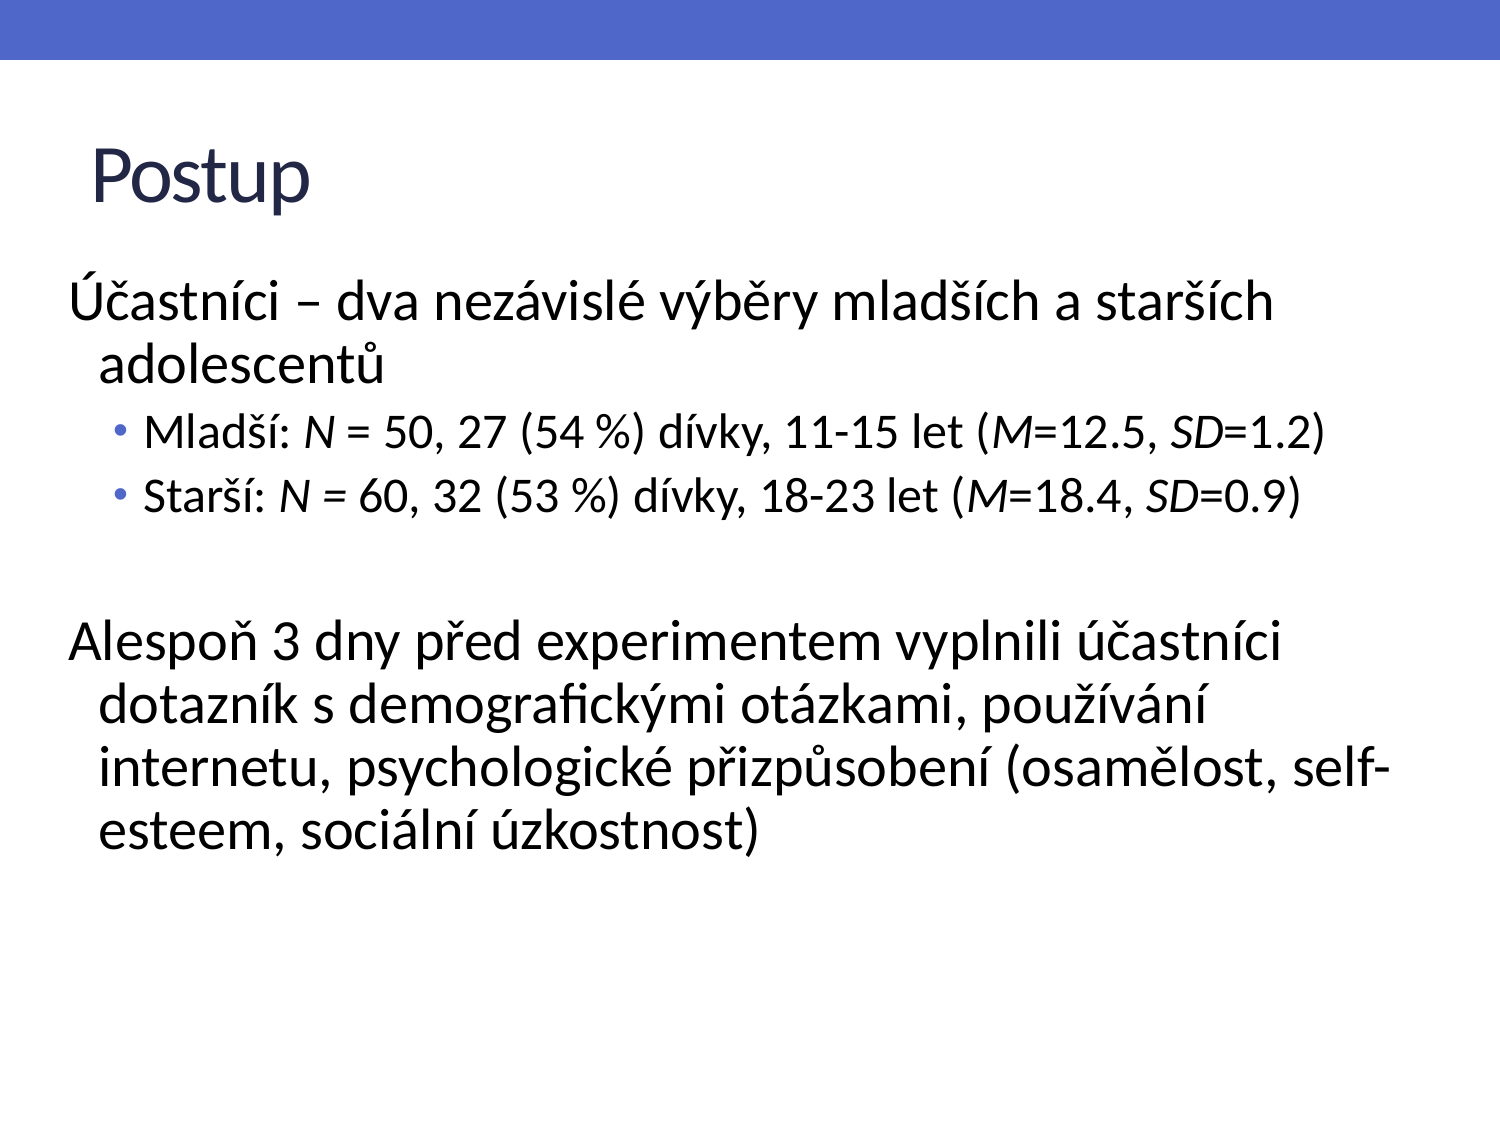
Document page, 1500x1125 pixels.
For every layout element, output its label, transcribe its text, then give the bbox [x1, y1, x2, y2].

list Účastníci – dva nezávislé výběry mladších a starších adolescentů Mladší: N = 50, 27 (54 %) dívky, 11-15 let (M=12.5, SD=1.2) Starší: N = 60, 32 (53 %) dívky, 18-23 let (M=18.4, SD=0.9) Alespoň 3 dny před experimentem vyplnili účastníci dotazník s demografickými otázkami, používání internetu, psychologické přizpůsobení (osamělost, self-esteem, sociální úzkostnost) [53, 262, 1471, 1005]
title Postup [75, 87, 1425, 250]
